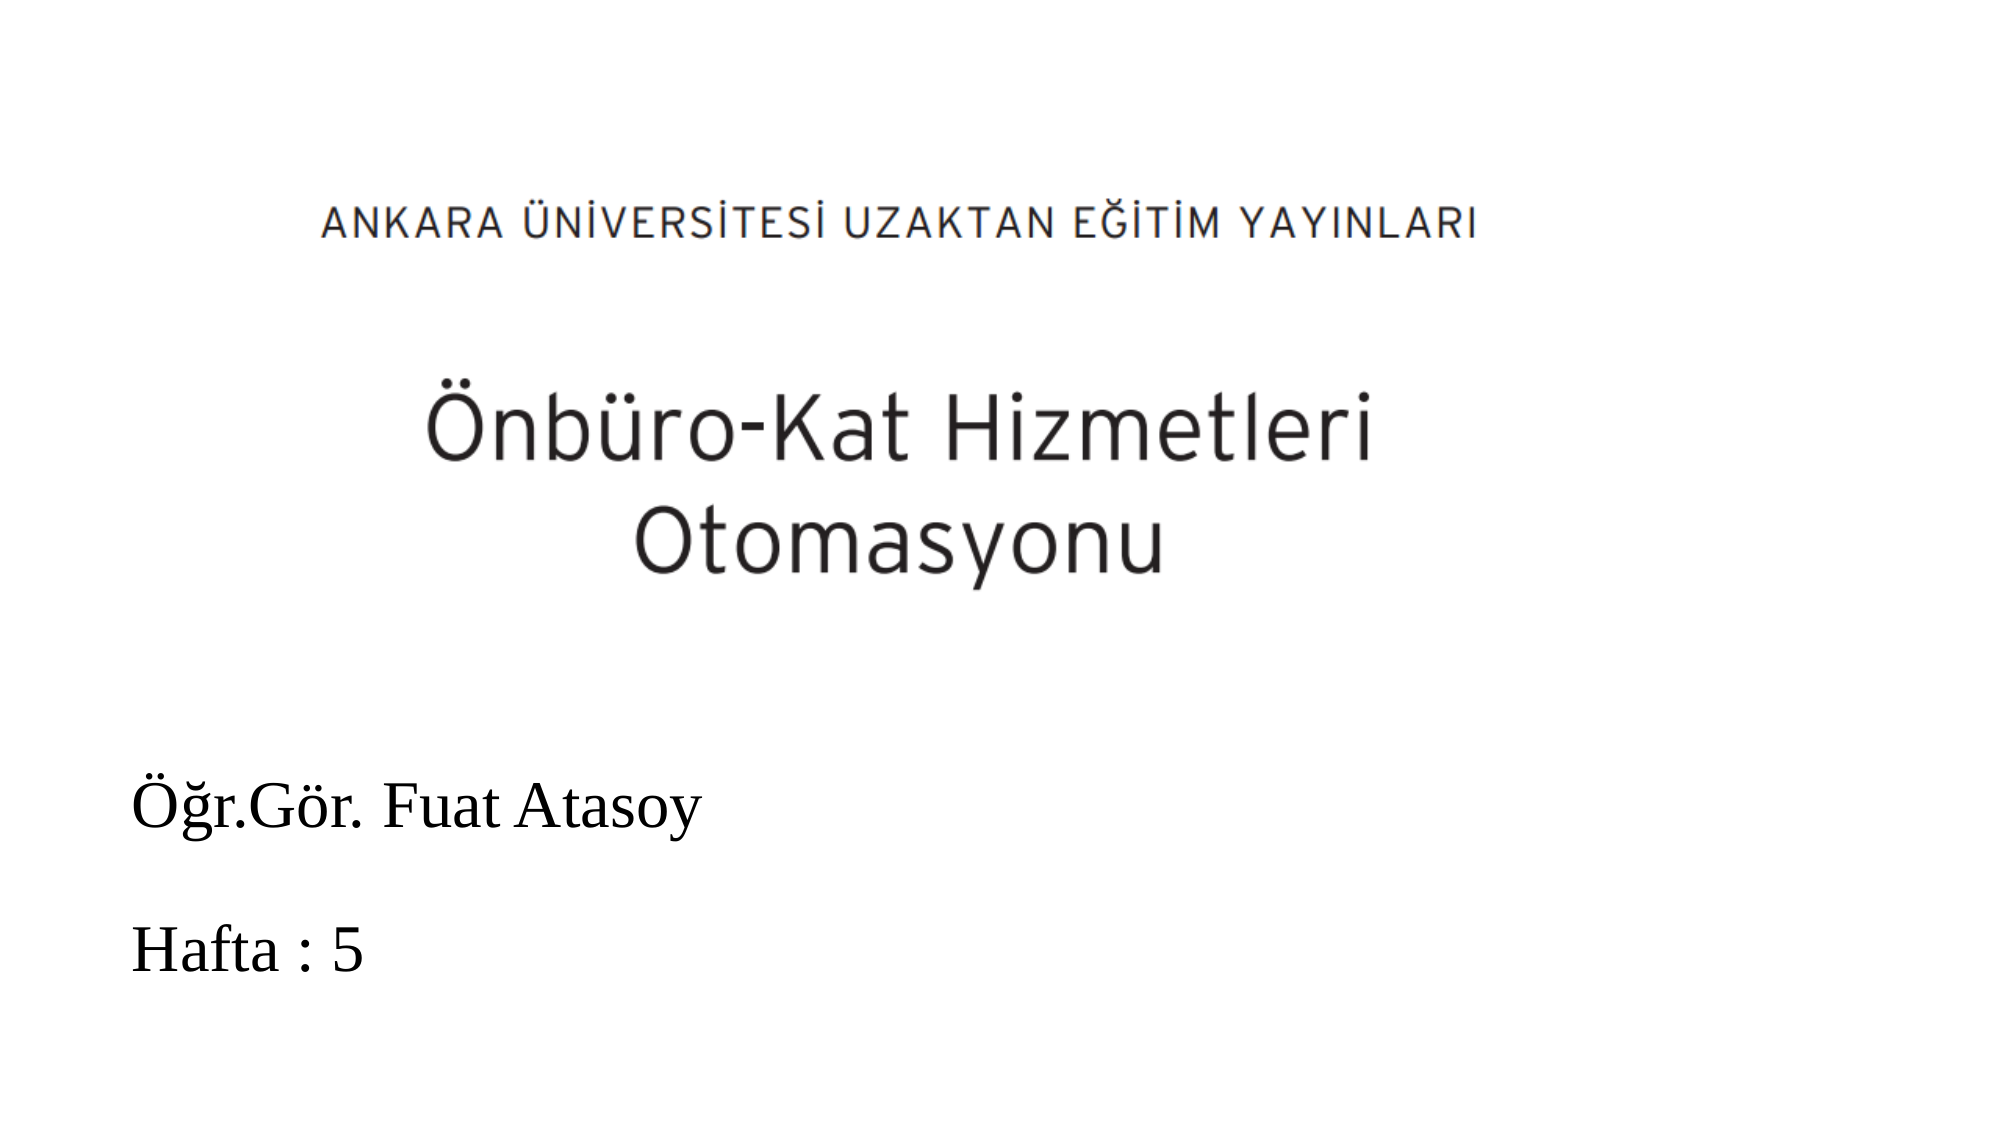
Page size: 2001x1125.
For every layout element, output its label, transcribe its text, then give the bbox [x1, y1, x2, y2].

title Öğr.Gör. Fuat Atasoy Hafta : 5 [116, 711, 1985, 1044]
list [262, 105, 1596, 726]
